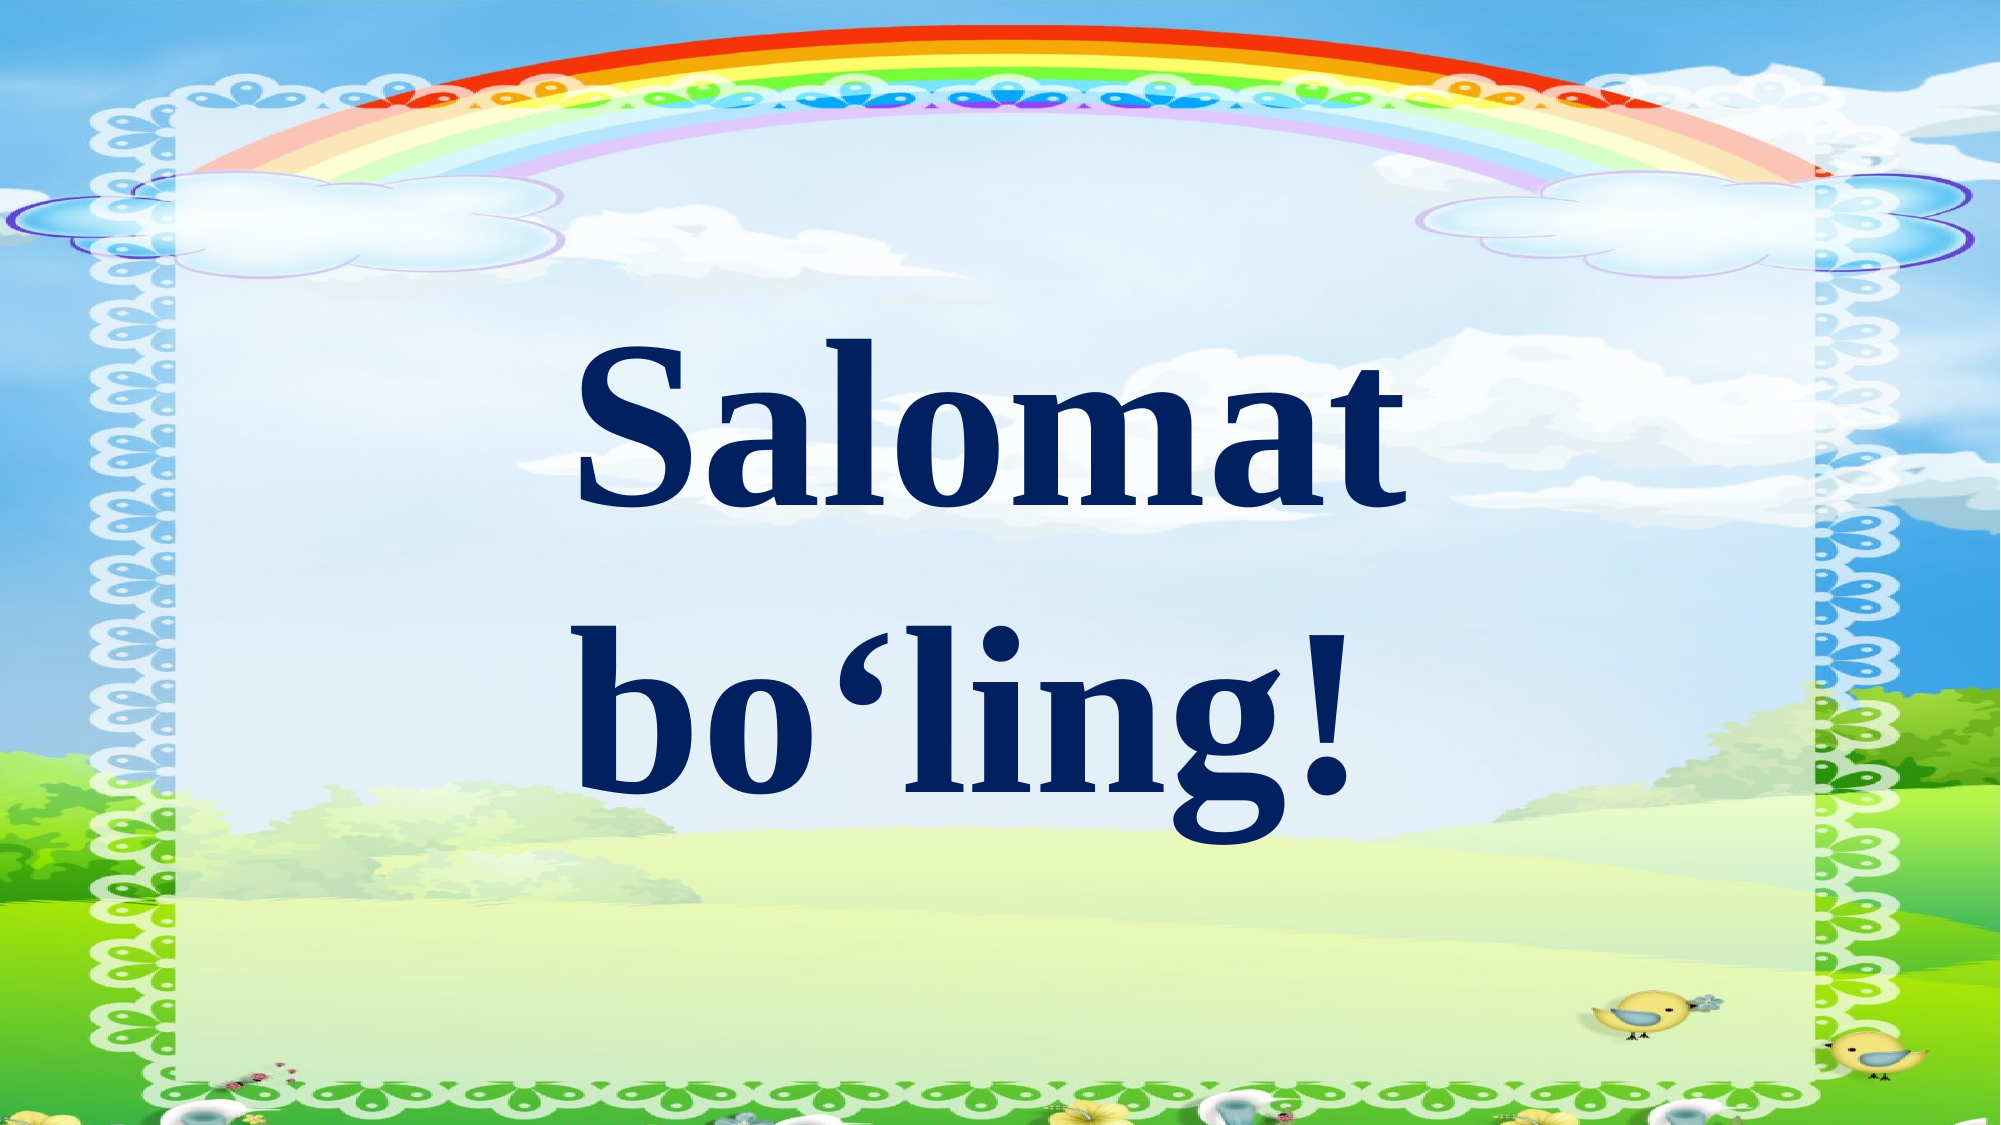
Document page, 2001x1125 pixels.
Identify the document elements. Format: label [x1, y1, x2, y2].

list [0, 0, 2000, 1125]
